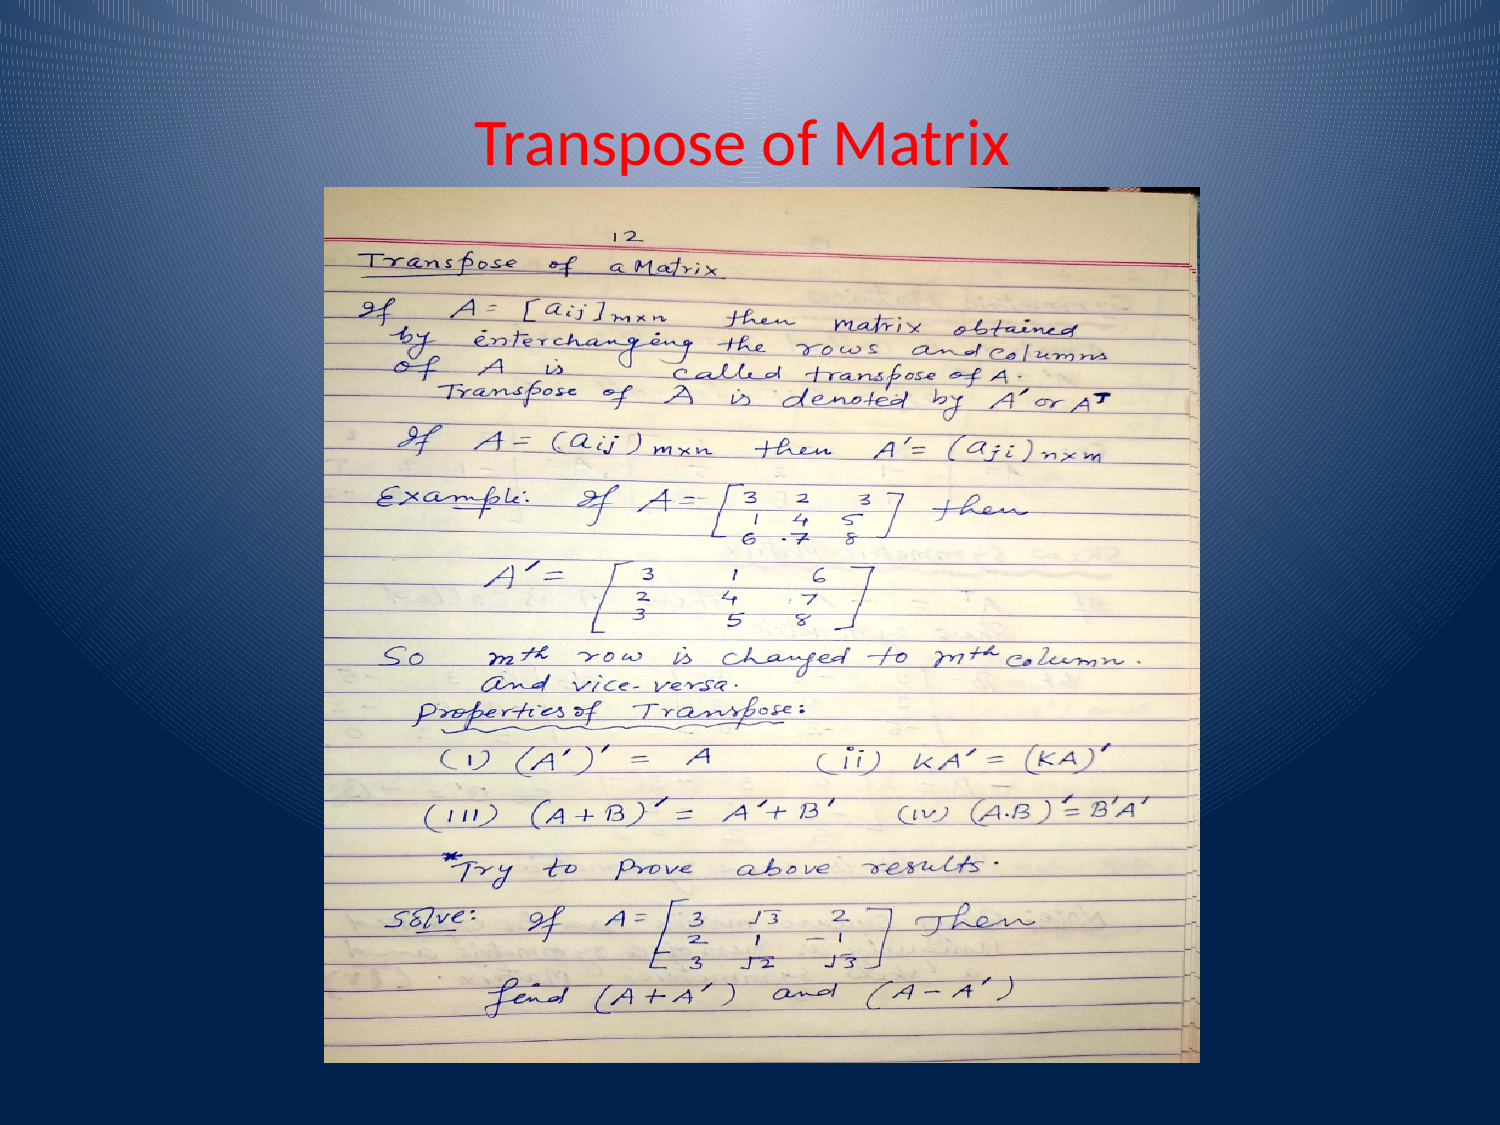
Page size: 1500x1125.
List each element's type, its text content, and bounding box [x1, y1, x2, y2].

title Transpose of Matrix [75, 45, 1425, 233]
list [324, 187, 1201, 1063]
